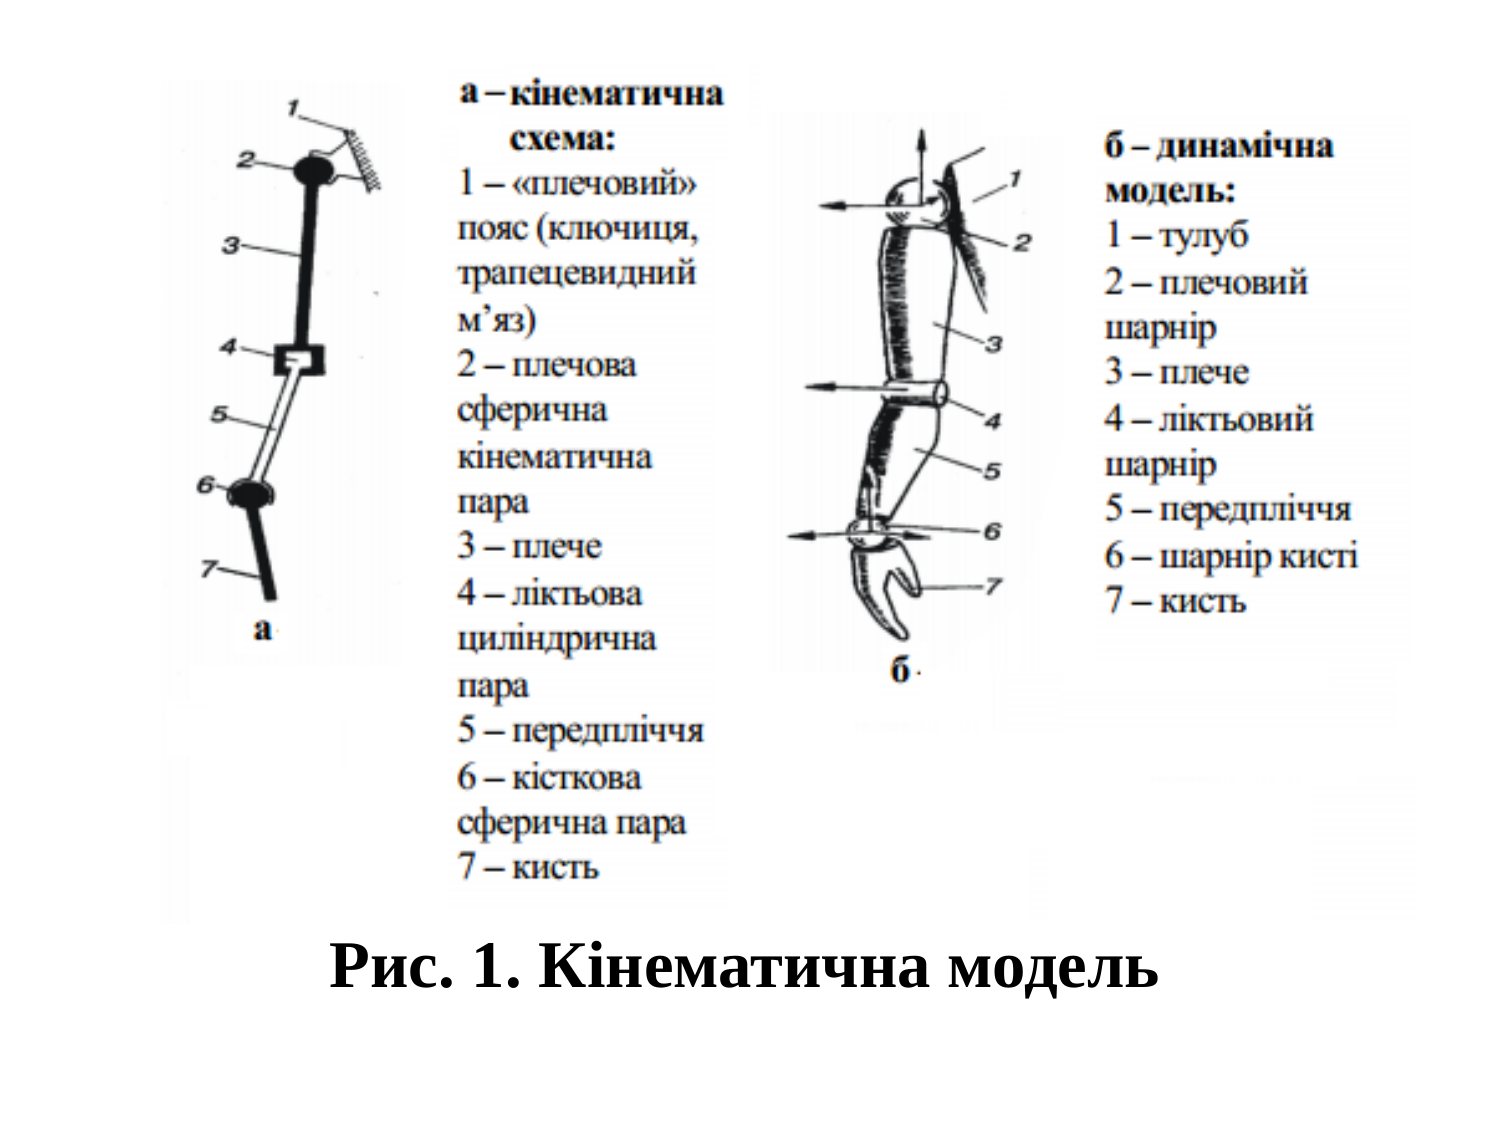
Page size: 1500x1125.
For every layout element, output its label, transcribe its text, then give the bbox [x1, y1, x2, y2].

picture [93, 46, 1416, 925]
title Рис. 1. Кінематична модель [70, 867, 1421, 1055]
